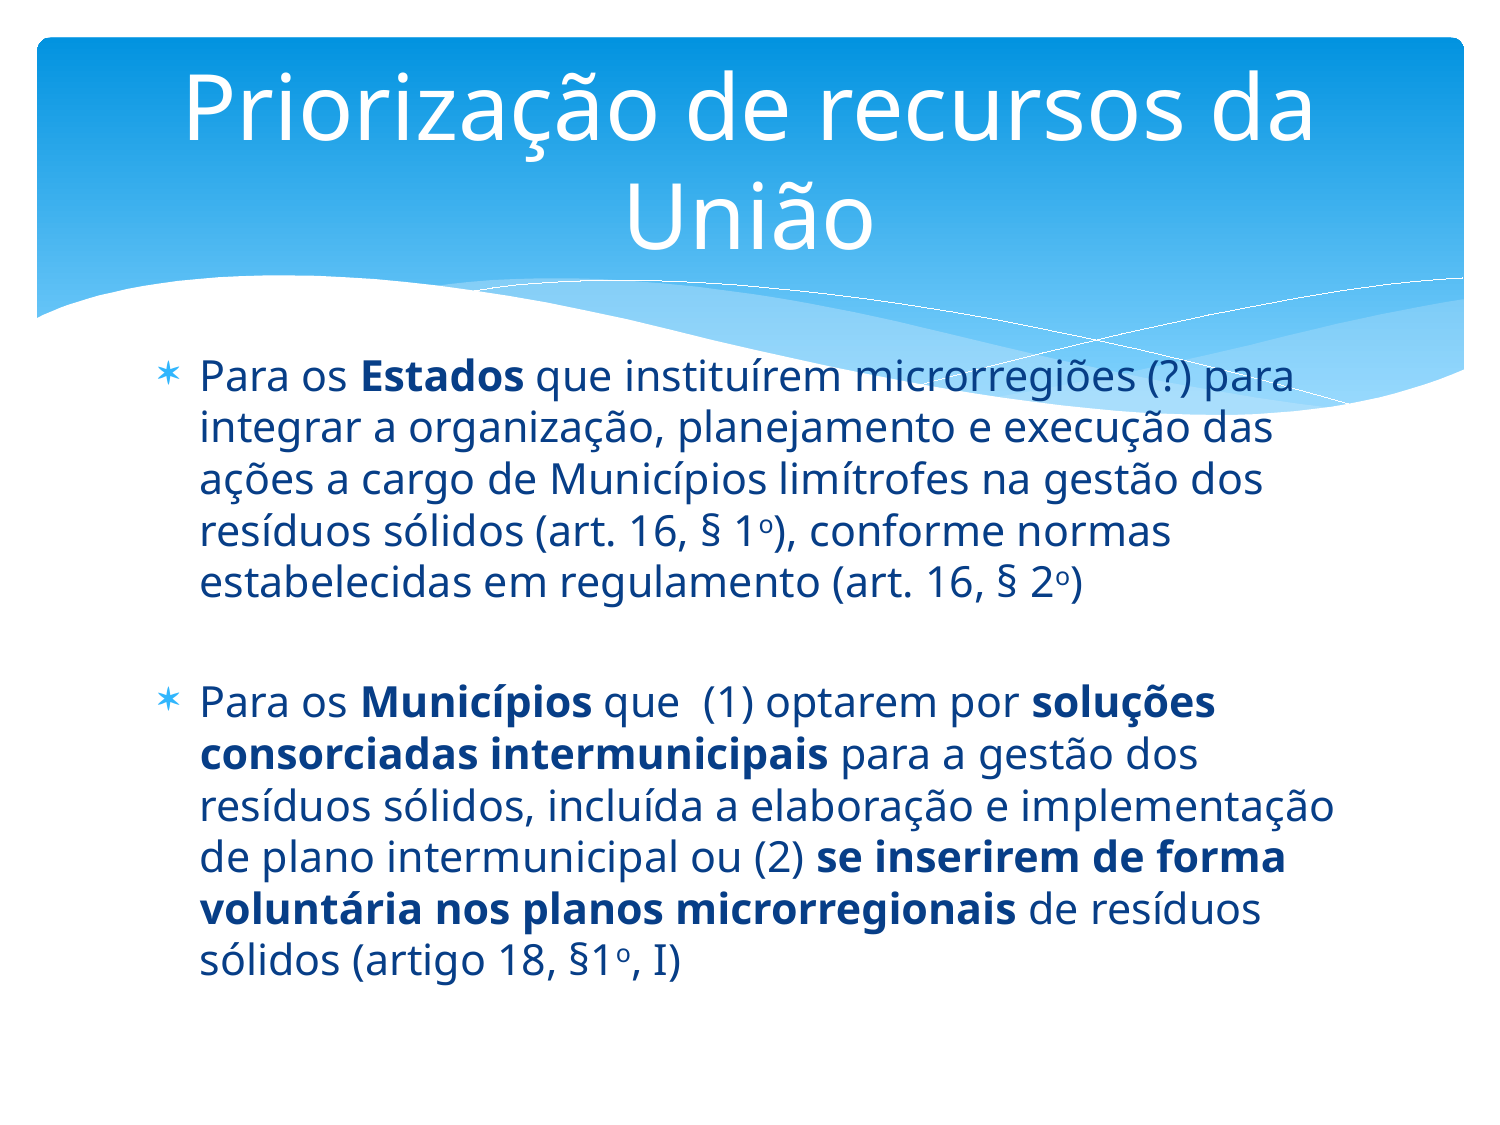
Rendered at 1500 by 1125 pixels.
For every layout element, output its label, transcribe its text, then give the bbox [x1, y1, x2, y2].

title Priorização de recursos da União [75, 55, 1425, 261]
list Para os Estados que instituírem microrregiões (?) para integrar a organização, planejamento e execução das ações a cargo de Municípios limítrofes na gestão dos resíduos sólidos (art. 16, § 1o), conforme normas estabelecidas em regulamento (art. 16, § 2o) Para os Municípios que (1) optarem por soluções consorciadas intermunicipais para a gestão dos resíduos sólidos, incluída a elaboração e implementação de plano intermunicipal ou (2) se inserirem de forma voluntária nos planos microrregionais de resíduos sólidos (artigo 18, §1o, I) [143, 340, 1359, 1005]
